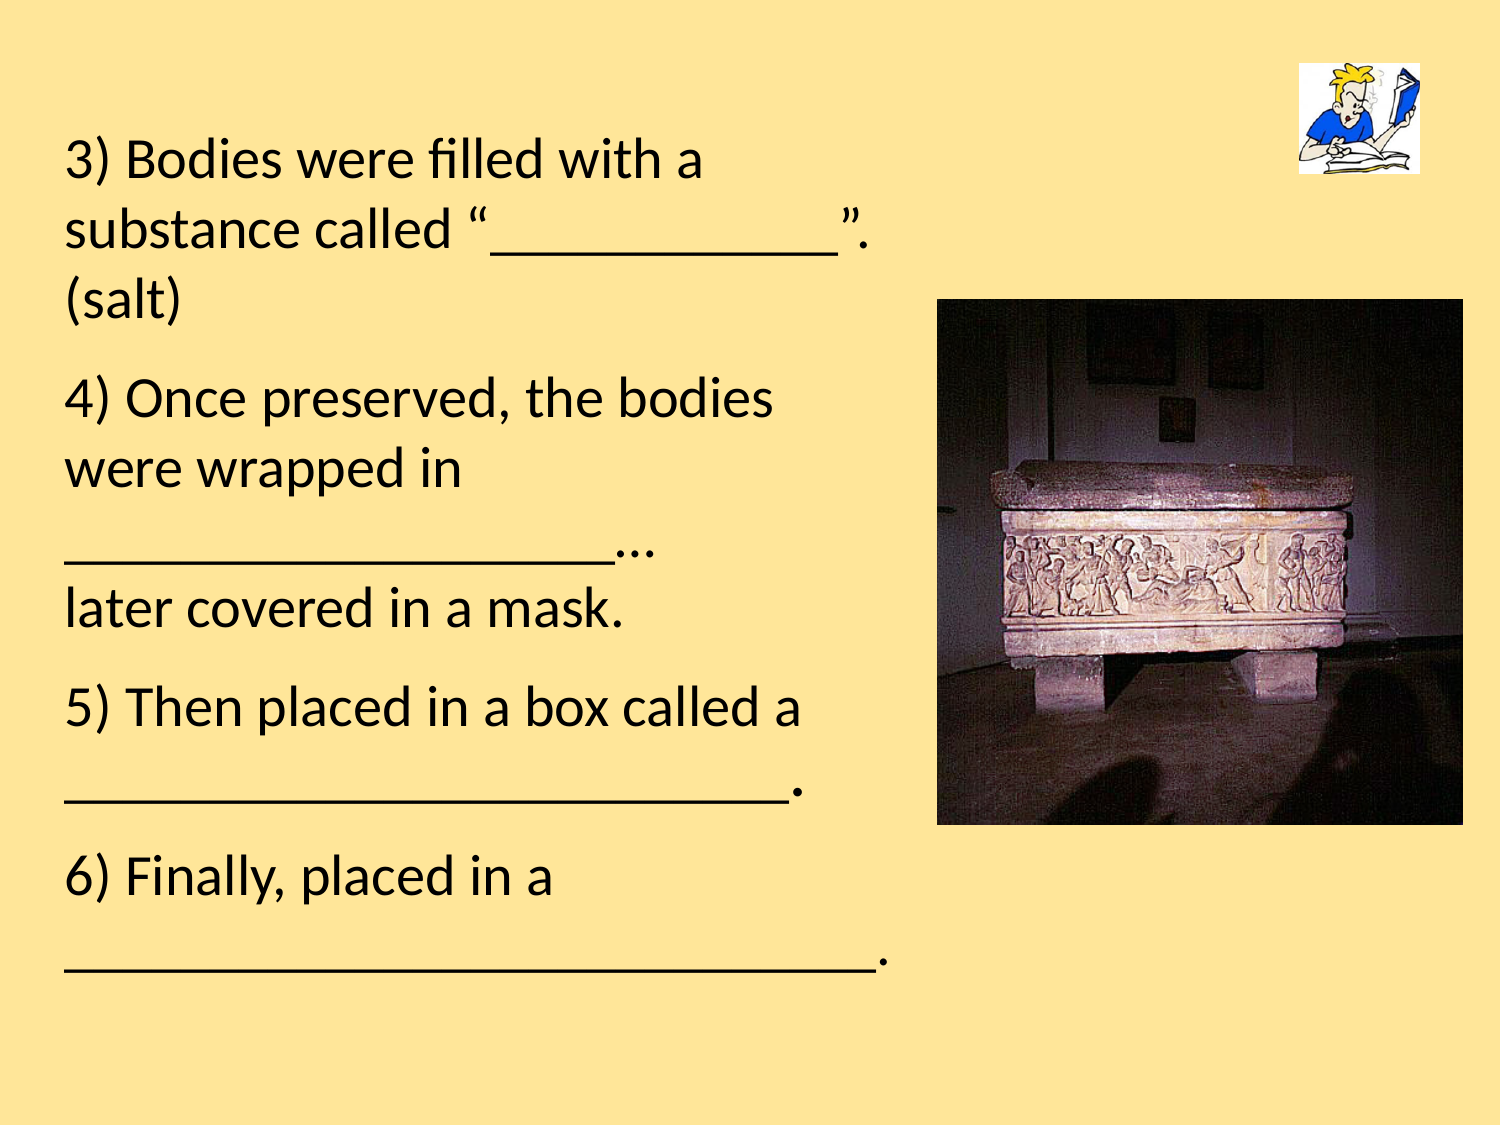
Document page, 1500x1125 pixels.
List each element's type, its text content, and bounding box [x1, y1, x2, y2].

picture [1299, 63, 1420, 174]
text_box 3) Bodies were filled with a substance called “____________”. (salt) 4) Once preserved, the bodies were wrapped in ___________________… later covered in a mask. 5) Then placed in a box called a _________________________. 6) Finally, placed in a ____________________________. [49, 112, 938, 985]
picture [937, 299, 1463, 825]
